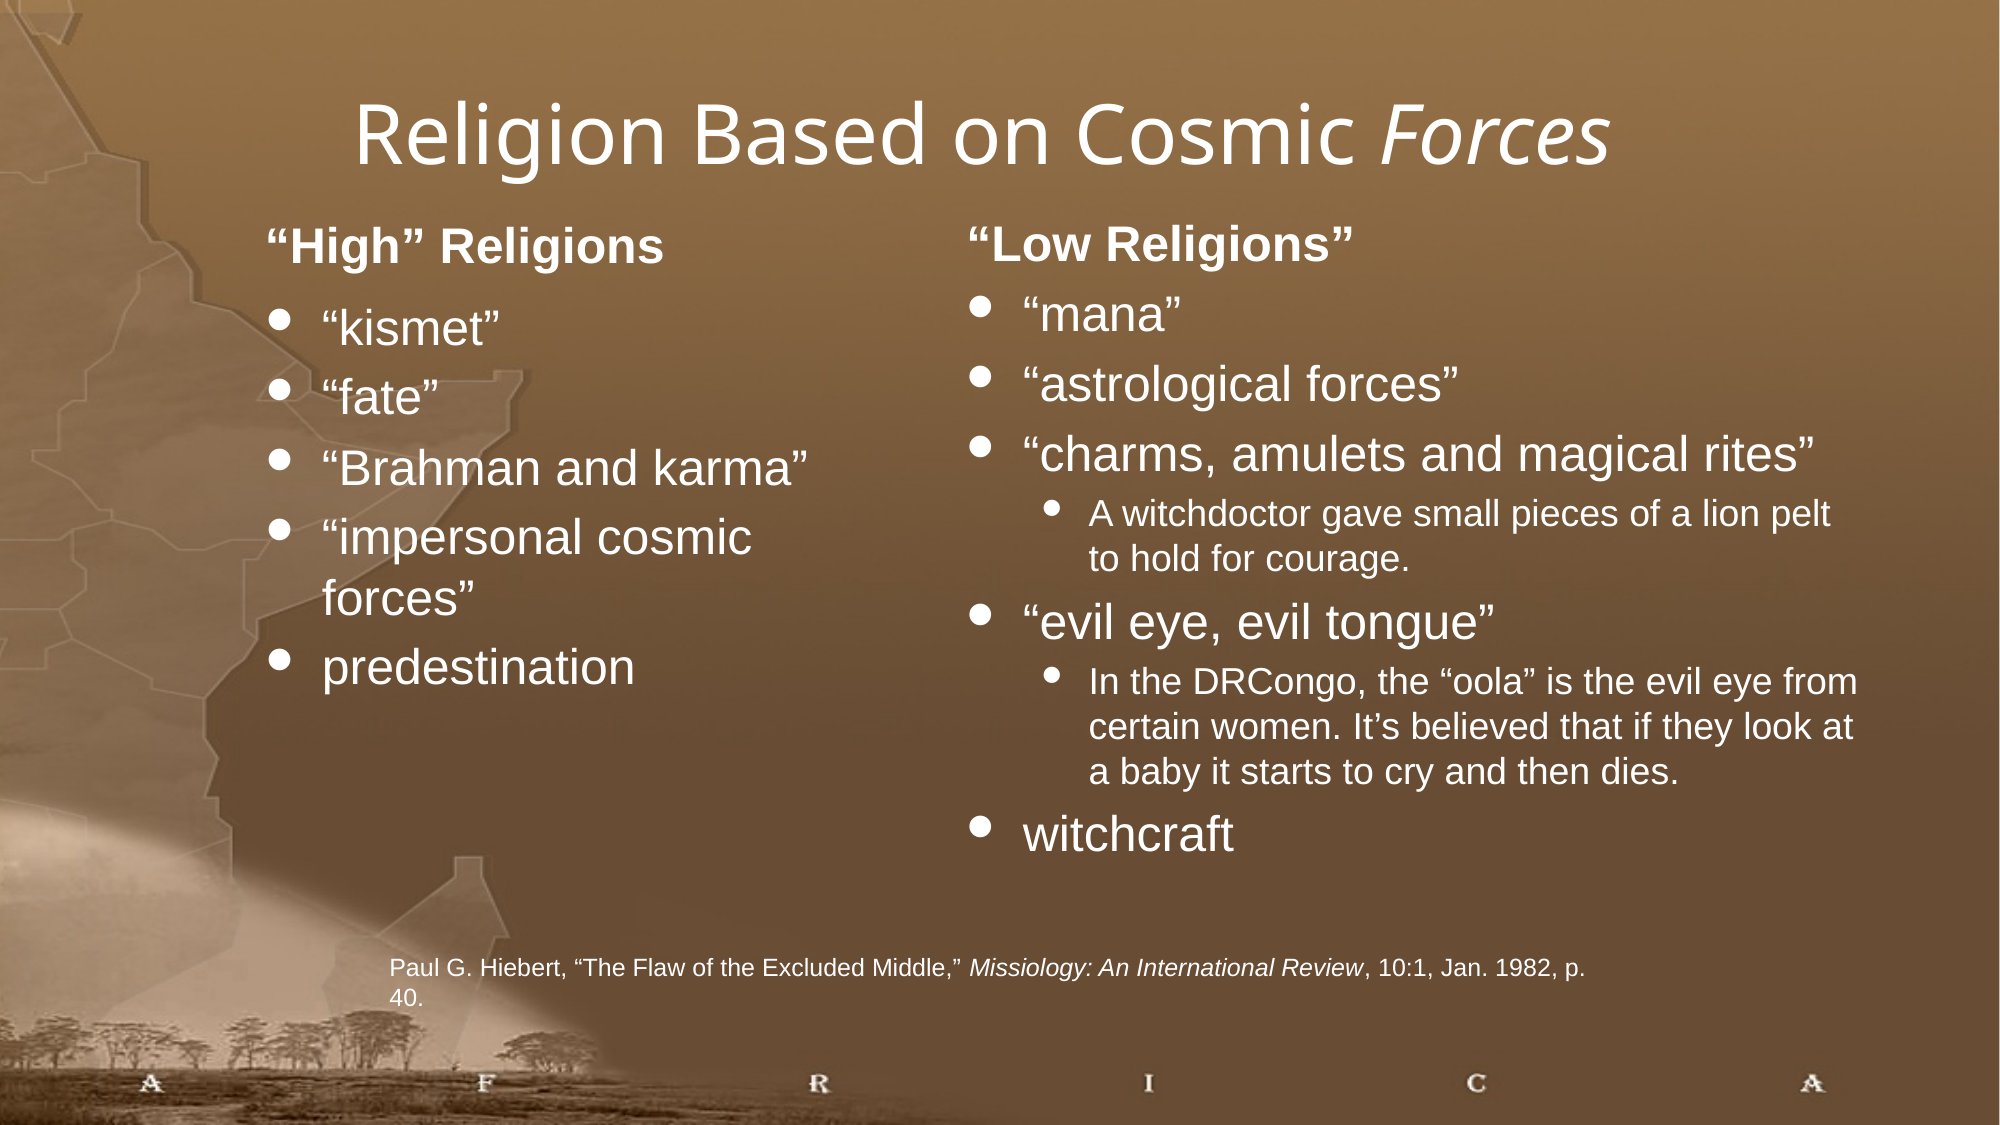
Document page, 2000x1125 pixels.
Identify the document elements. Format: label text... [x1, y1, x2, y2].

list “High” Religions [249, 175, 913, 282]
title Religion Based on Cosmic Forces [288, 37, 1677, 226]
text_box Paul G. Hiebert, “The Flaw of the Excluded Middle,” Missiology: An International Review, 10:1, Jan. 1982, p. 40. [374, 944, 1638, 1019]
list “kismet” “fate” “Brahman and karma” “impersonal cosmic forces” predestination [250, 287, 914, 763]
list “mana” “astrological forces” “charms, amulets and magical rites” A witchdoctor gave small pieces of a lion pelt to hold for courage. “evil eye, evil tongue” In the DRCongo, the “oola” is the evil eye from certain women. It’s believed that if they look at a baby it starts to cry and then dies. witchcraft [951, 273, 1877, 900]
picture [0, 0, 2000, 1125]
list “Low Religions” [951, 178, 1615, 273]
